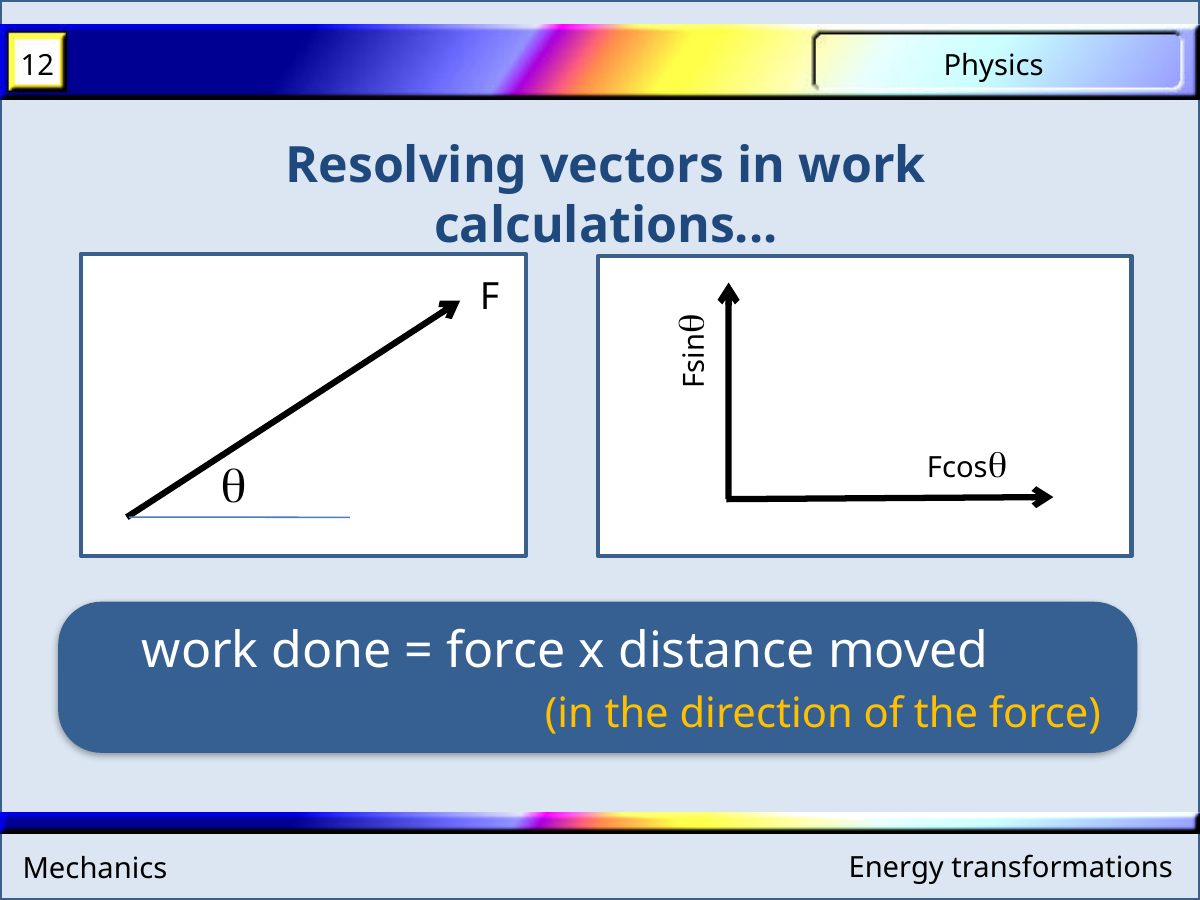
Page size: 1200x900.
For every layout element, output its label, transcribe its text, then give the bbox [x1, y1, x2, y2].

text_box [969, 254, 1134, 558]
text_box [80, 253, 600, 556]
text_box work done = force x distance moved (in the direction of the force) [58, 601, 1138, 753]
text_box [747, 193, 965, 589]
picture [0, 24, 1200, 100]
text_box [603, 260, 742, 558]
text_box Resolving vectors in work calculations... [94, 124, 1118, 260]
picture [0, 812, 1200, 834]
